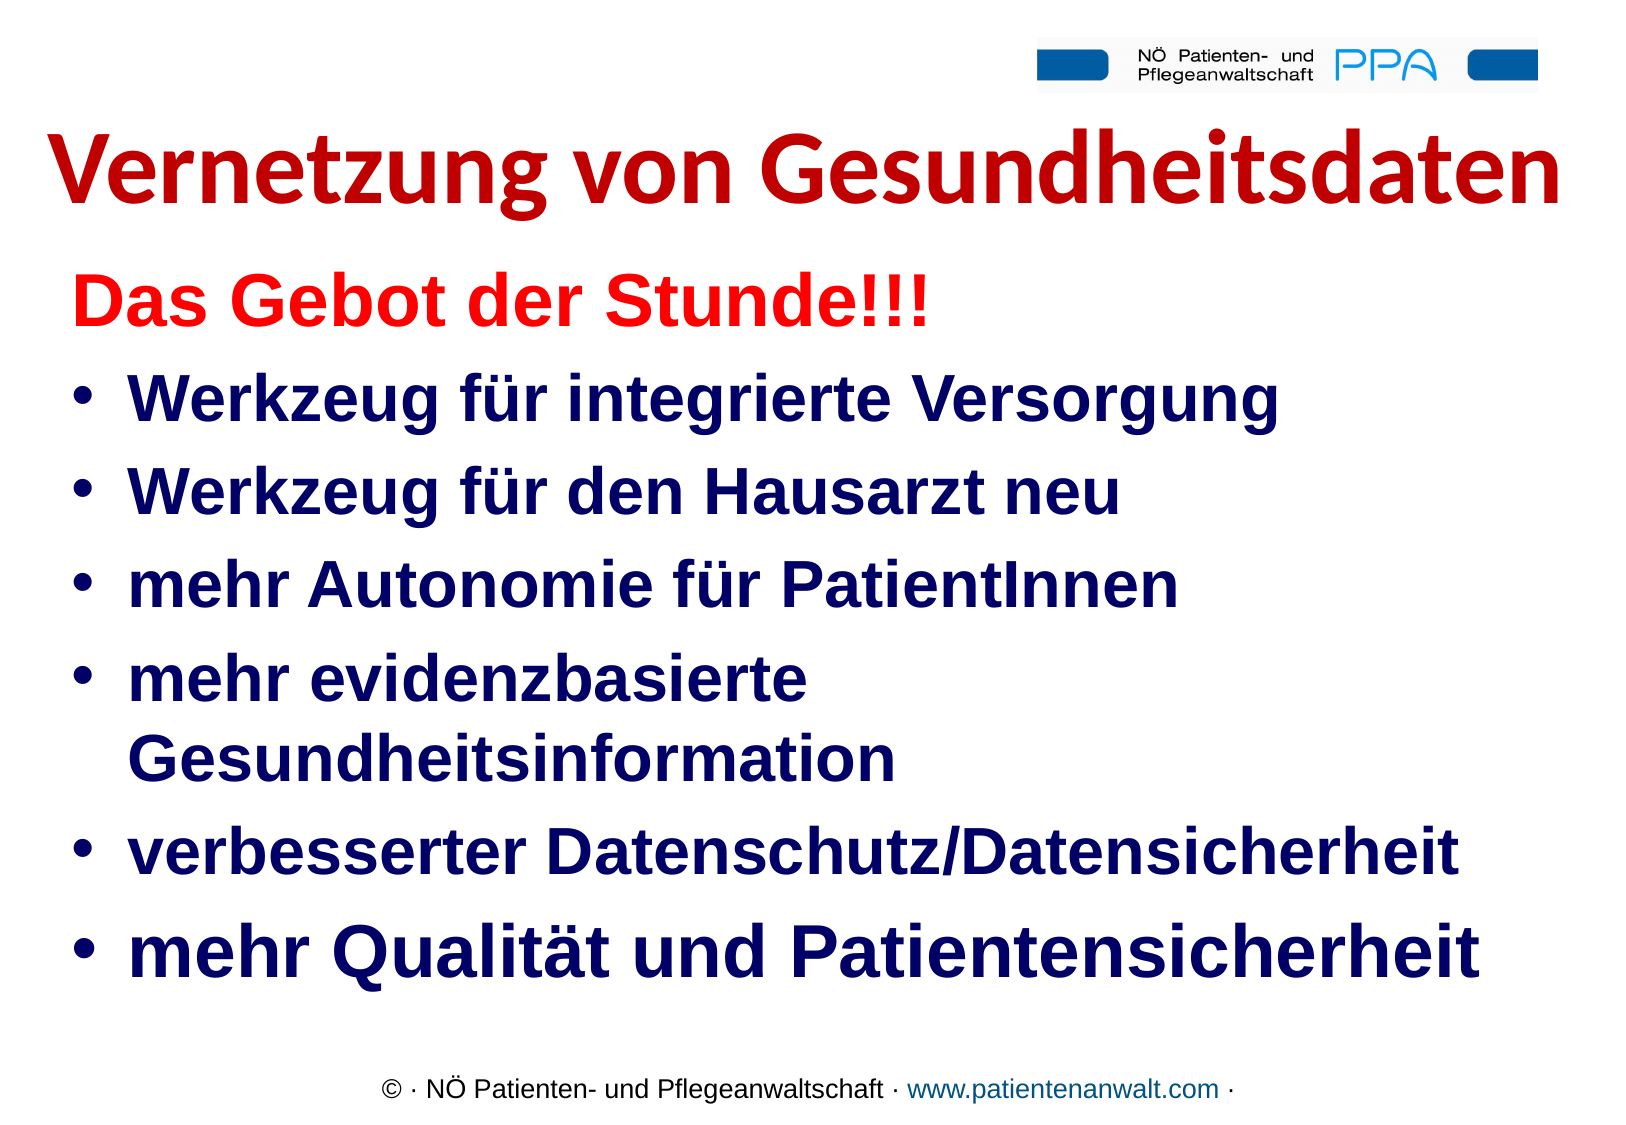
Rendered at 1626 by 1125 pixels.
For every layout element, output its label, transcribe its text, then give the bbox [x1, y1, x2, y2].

list Das Gebot der Stunde!!! Werkzeug für integrierte Versorgung Werkzeug für den Hausarzt neu mehr Autonomie für PatientInnen mehr evidenzbasierte Gesundheitsinformation verbesserter Datenschutz/Datensicherheit mehr Qualität und Patientensicherheit [56, 243, 1569, 1059]
title Vernetzung von Gesundheitsdaten [32, 90, 1593, 211]
picture [1037, 37, 1538, 90]
